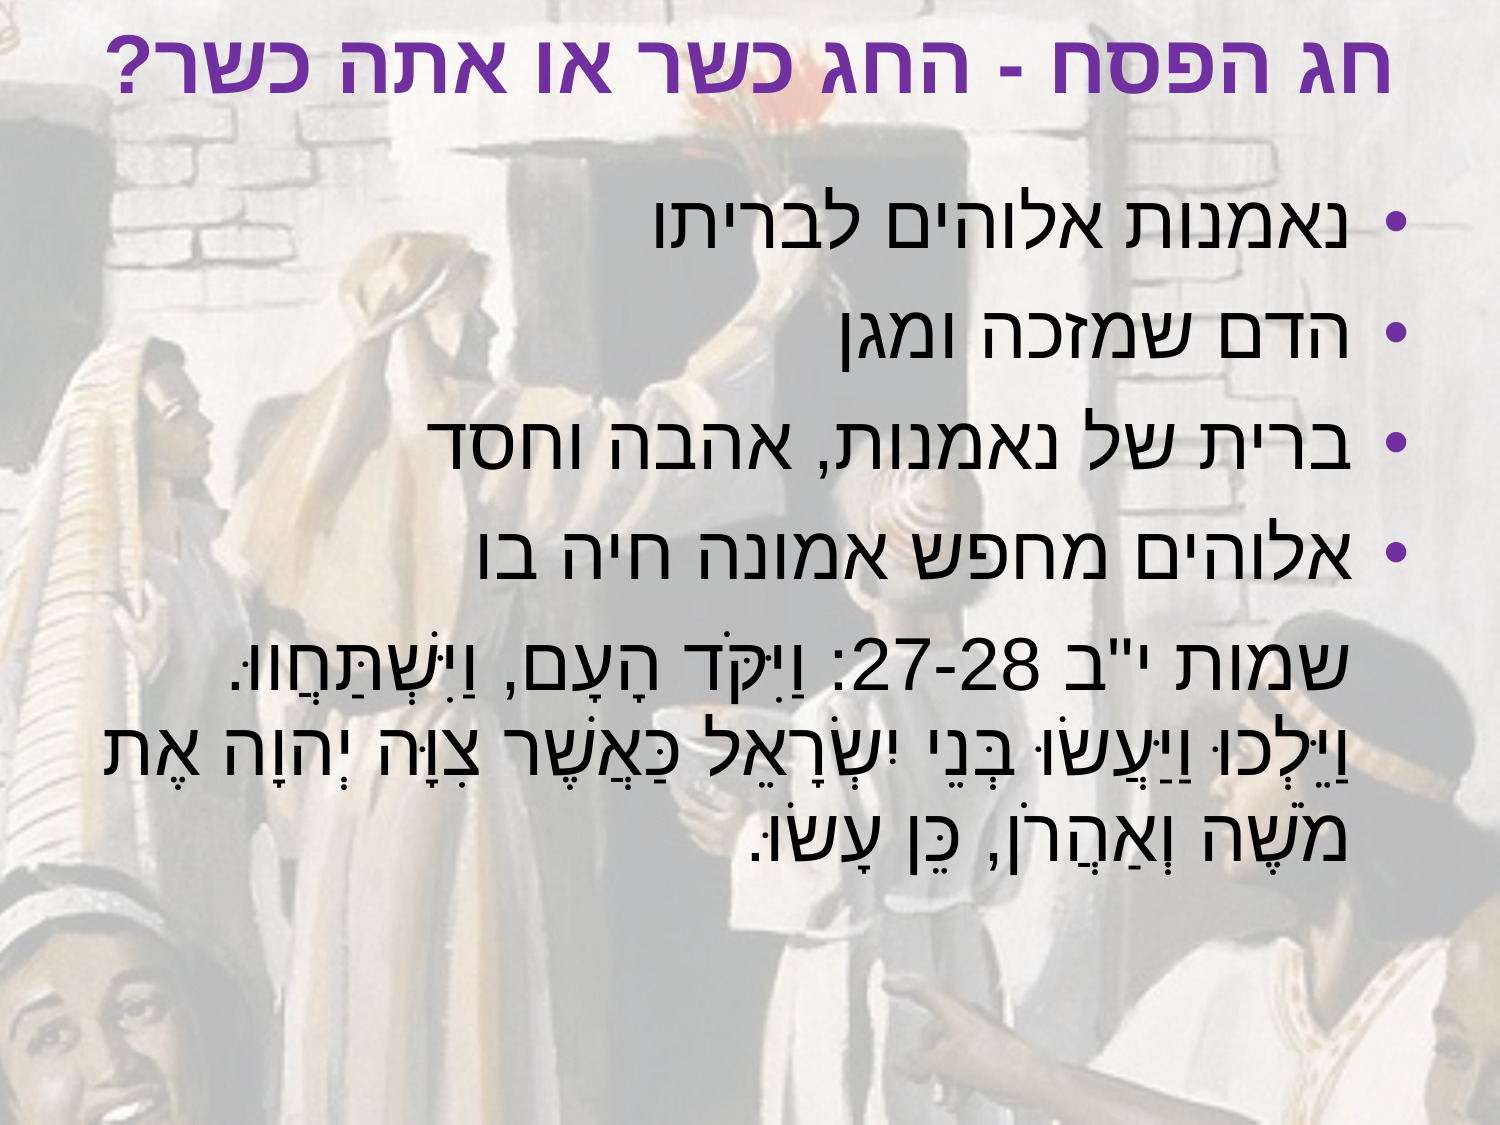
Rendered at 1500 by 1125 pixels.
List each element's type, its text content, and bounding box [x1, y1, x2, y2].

title חג הפסח - החג כשר או אתה כשר? [75, 0, 1425, 136]
list נאמנות אלוהים לבריתו הדם שמזכה ומגן ברית של נאמנות, אהבה וחסד אלוהים מחפש אמונה חיה בו שמות י"ב 27-28: וַיִּקֹּד הָעָם, וַיִּשְׁתַּחֲווּ. וַיֵּלְכוּ וַיַּעֲשׂוּ בְּנֵי יִשְׂרָאֵל כַּאֲשֶׁר צִוָּה יְהוָה אֶת מֹשֶׁה וְאַהֲרֹן, כֵּן עָשׂוּ. [53, 172, 1425, 1047]
